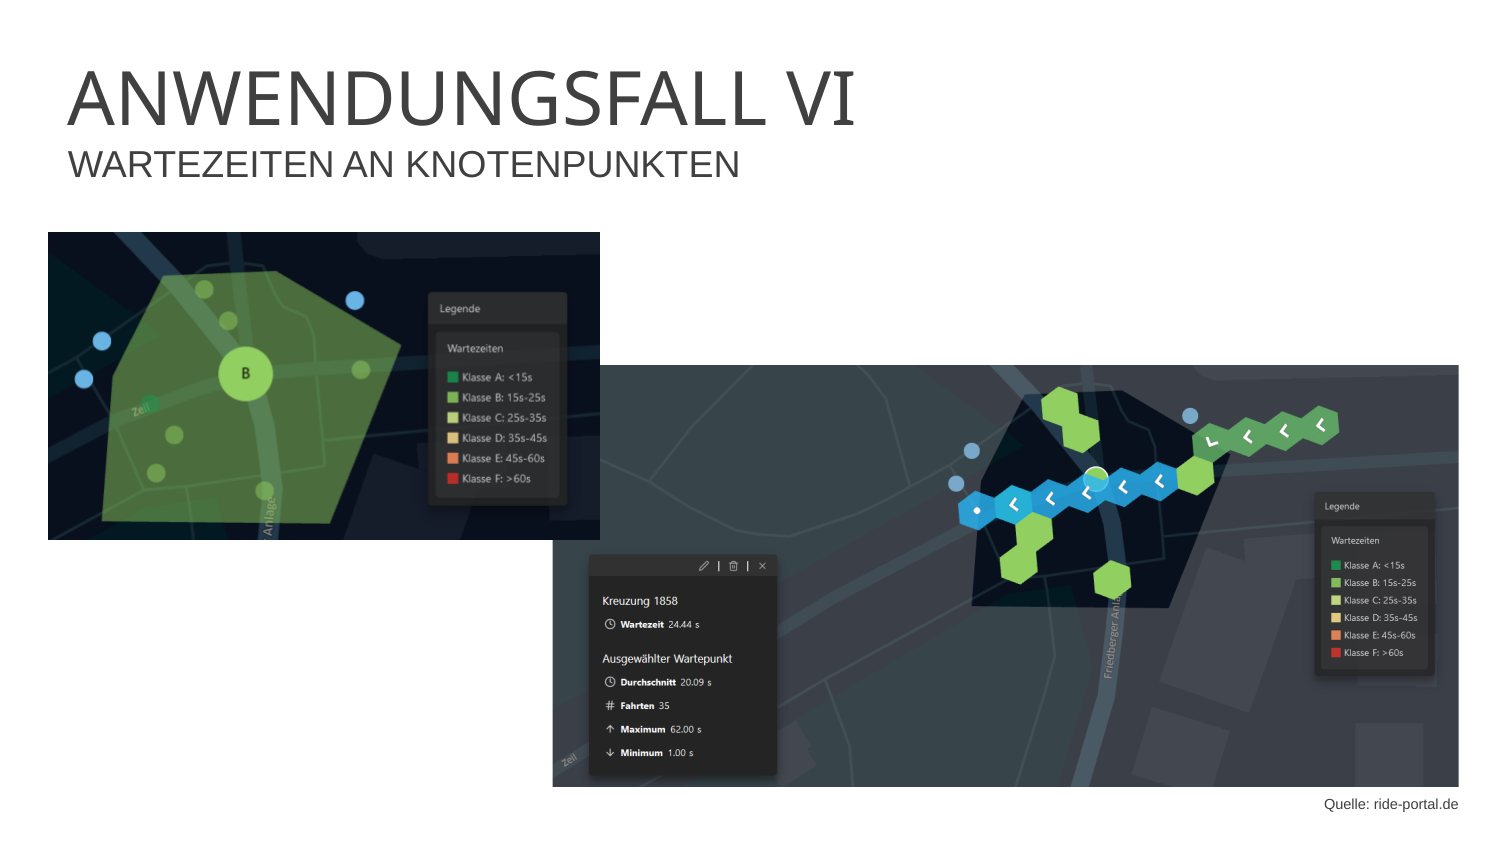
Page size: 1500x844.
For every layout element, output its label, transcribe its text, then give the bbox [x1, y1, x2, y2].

picture [47, 232, 1459, 787]
text_box Quelle: ride-portal.de [1311, 794, 1459, 813]
text_box Anwendungsfall VI Wartezeiten an Knotenpunkten [53, 42, 1459, 193]
